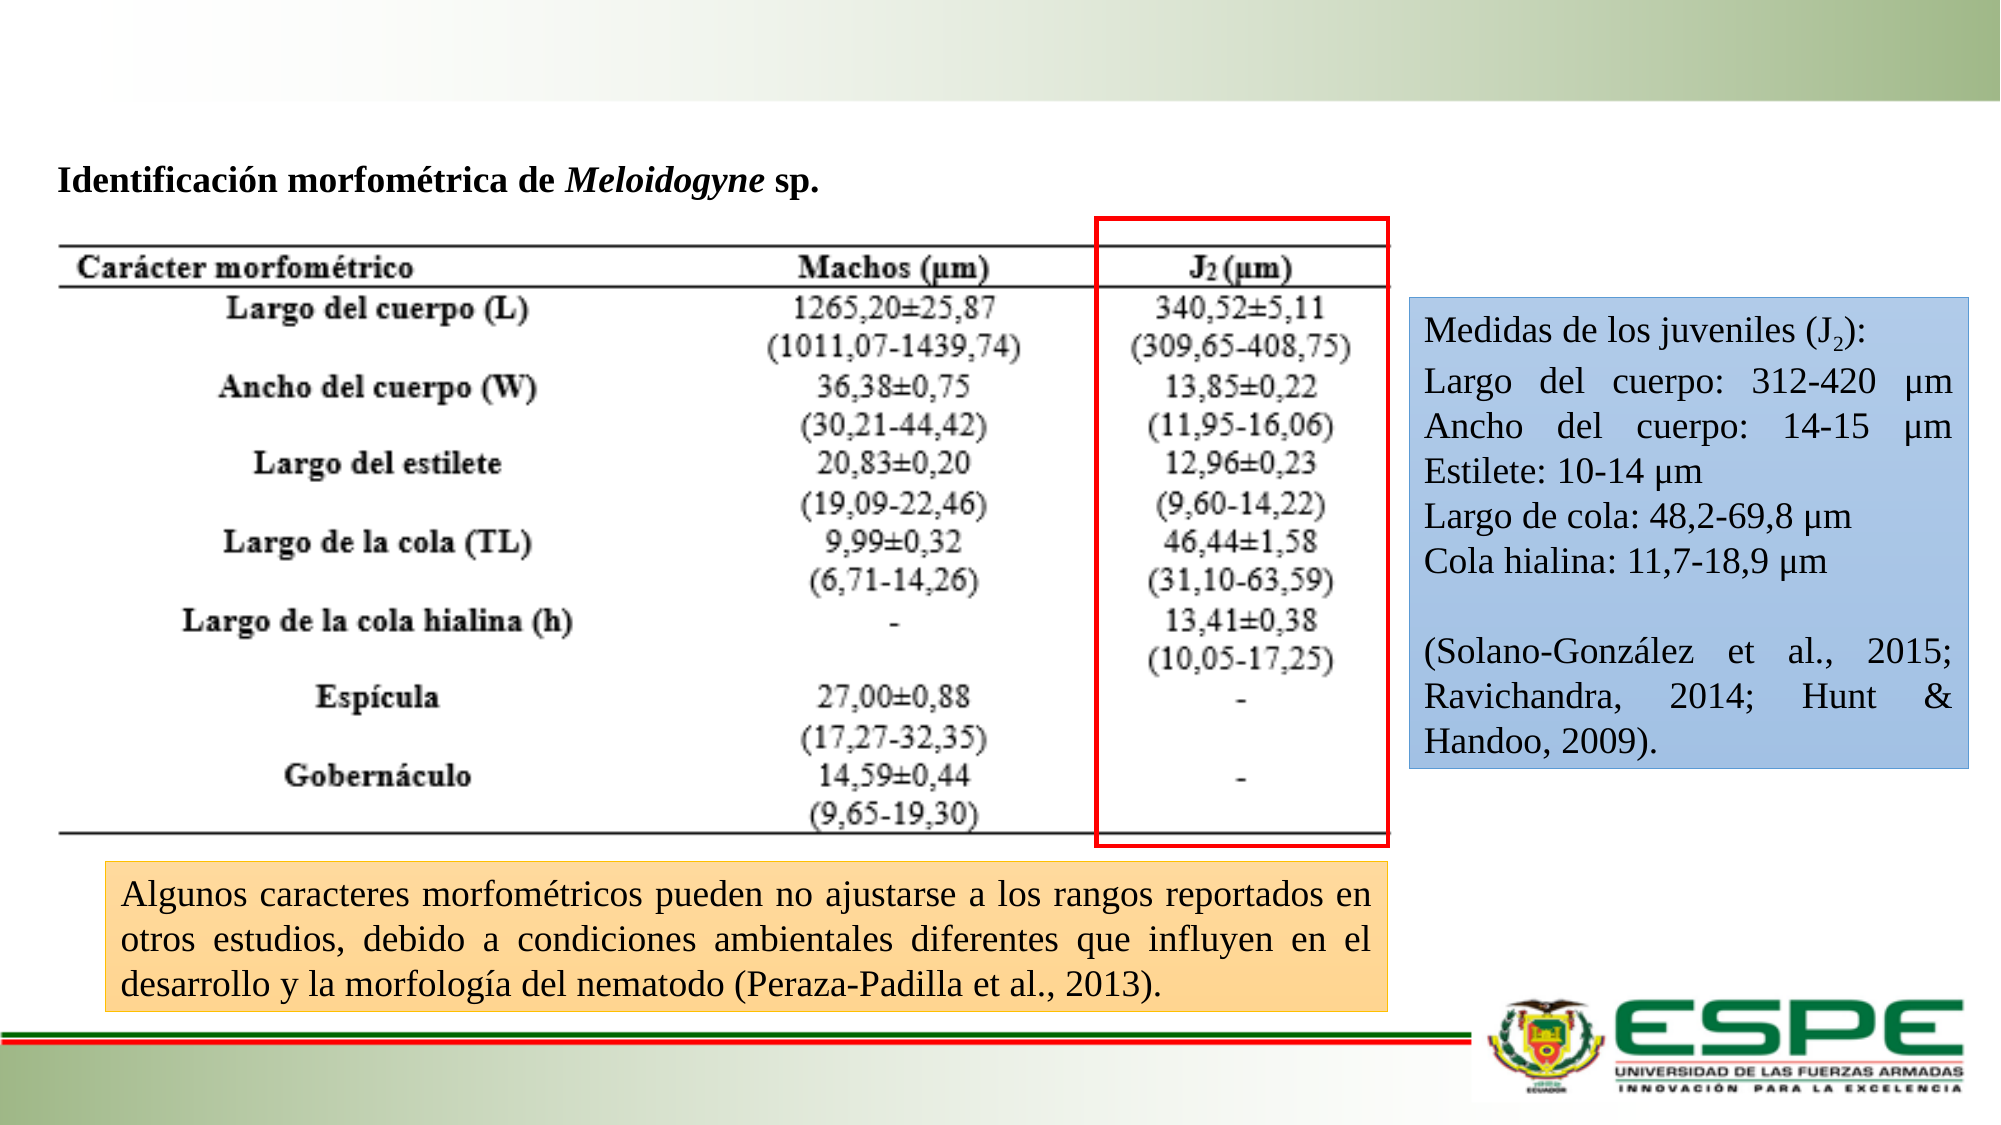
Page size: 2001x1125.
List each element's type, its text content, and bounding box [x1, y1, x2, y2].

text_box Algunos caracteres morfométricos pueden no ajustarse a los rangos reportados en otros estudios, debido a condiciones ambientales diferentes que influyen en el desarrollo y la morfología del nematodo (Peraza-Padilla et al., 2013). [105, 861, 1388, 1012]
text_box [1095, 218, 1389, 238]
list Identificación morfométrica de Meloidogyne sp. [41, 124, 1891, 1031]
text_box Medidas de los juveniles (J2): Largo del cuerpo: 312-420 μm Ancho del cuerpo: 14-15 μm Estilete: 10-14 μm Largo de cola: 48,2-69,8 μm Cola hialina: 11,7-18,9 μm (Solano-González et al., 2015; Ravichandra, 2014; Hunt & Handoo, 2009). [1409, 297, 1969, 769]
picture [0, 0, 2000, 1125]
